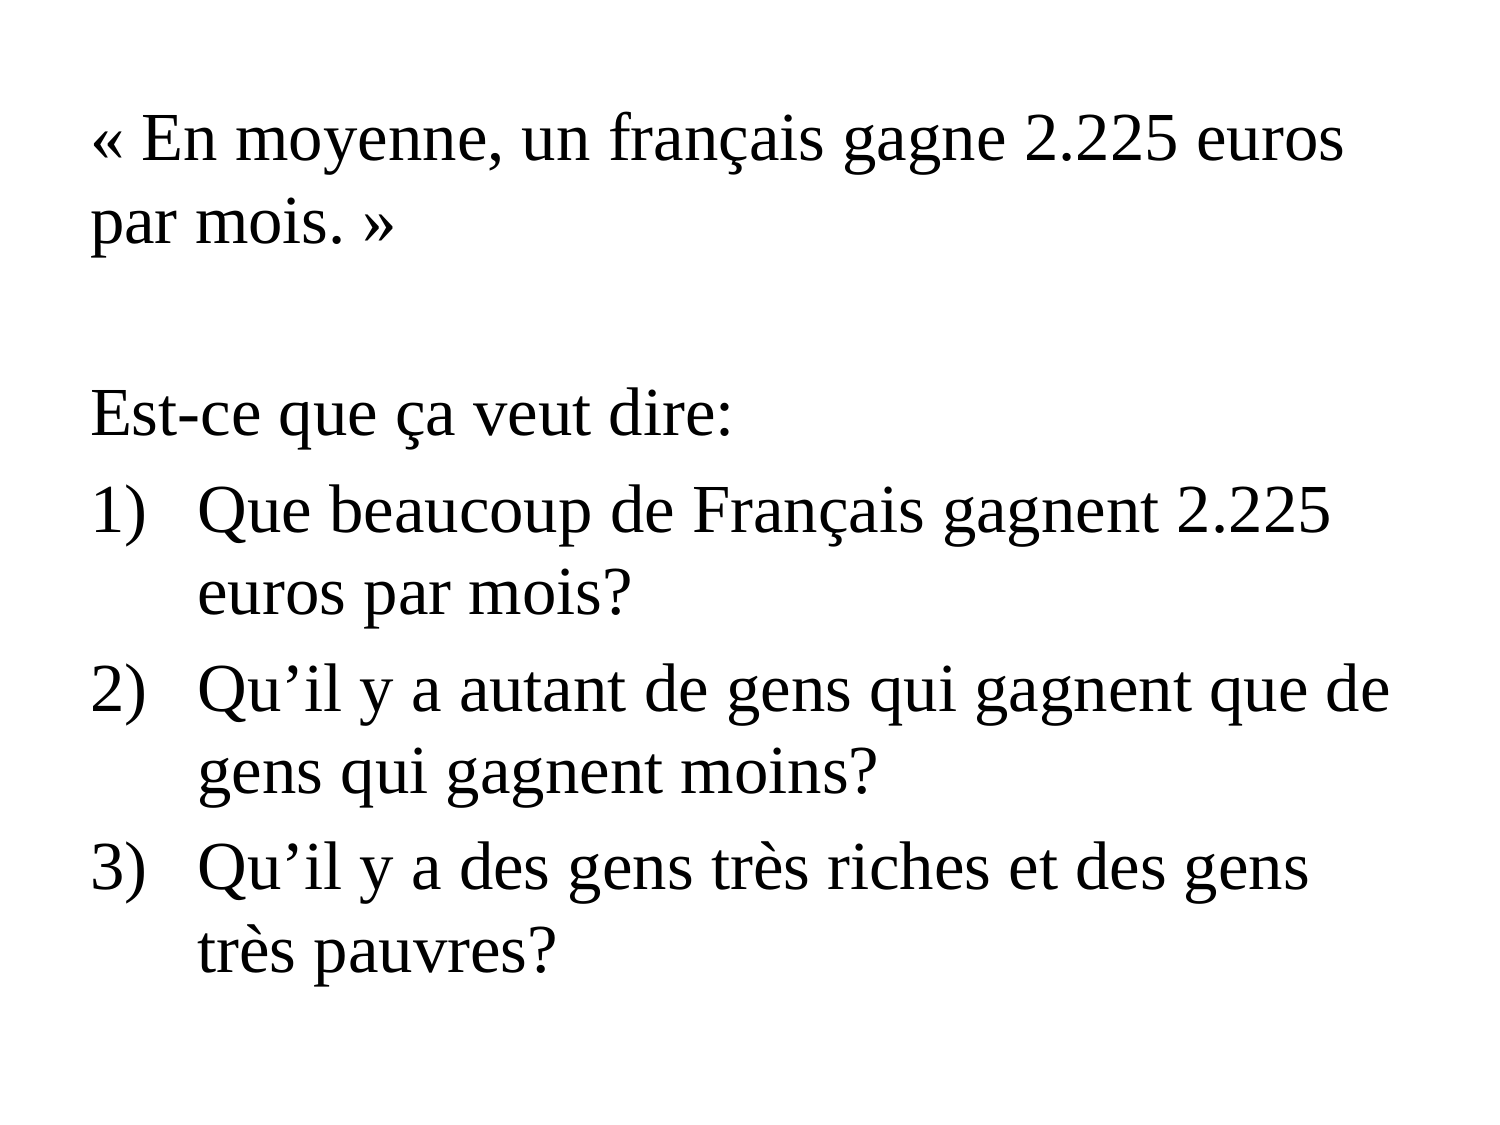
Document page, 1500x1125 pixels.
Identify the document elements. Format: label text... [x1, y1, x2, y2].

list « En moyenne, un français gagne 2.225 euros par mois. » Est-ce que ça veut dire: Que beaucoup de Français gagnent 2.225 euros par mois? Qu’il y a autant de gens qui gagnent que de gens qui gagnent moins? Qu’il y a des gens très riches et des gens très pauvres? [75, 84, 1425, 1005]
